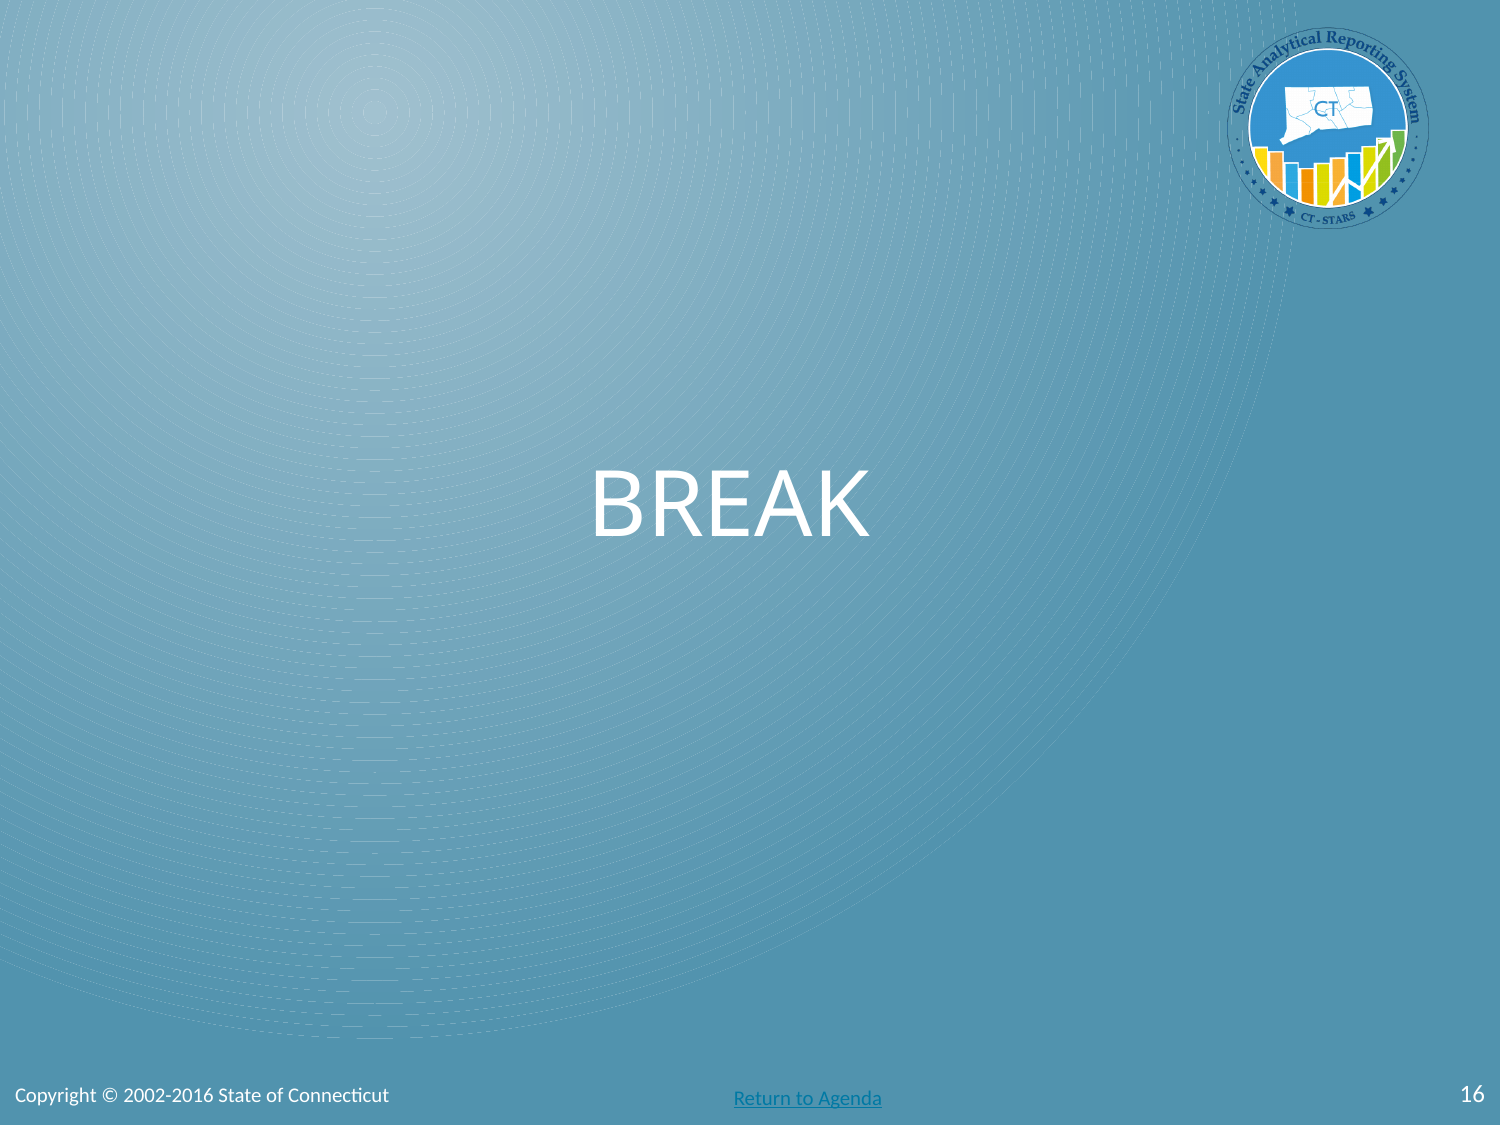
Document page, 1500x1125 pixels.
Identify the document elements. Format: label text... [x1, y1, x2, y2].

slide_number 16 [1342, 1070, 1500, 1111]
title BREAK [587, 437, 1125, 663]
picture [1224, 24, 1431, 231]
footer Copyright © 2002-2016 State of Connecticut [0, 1073, 512, 1113]
